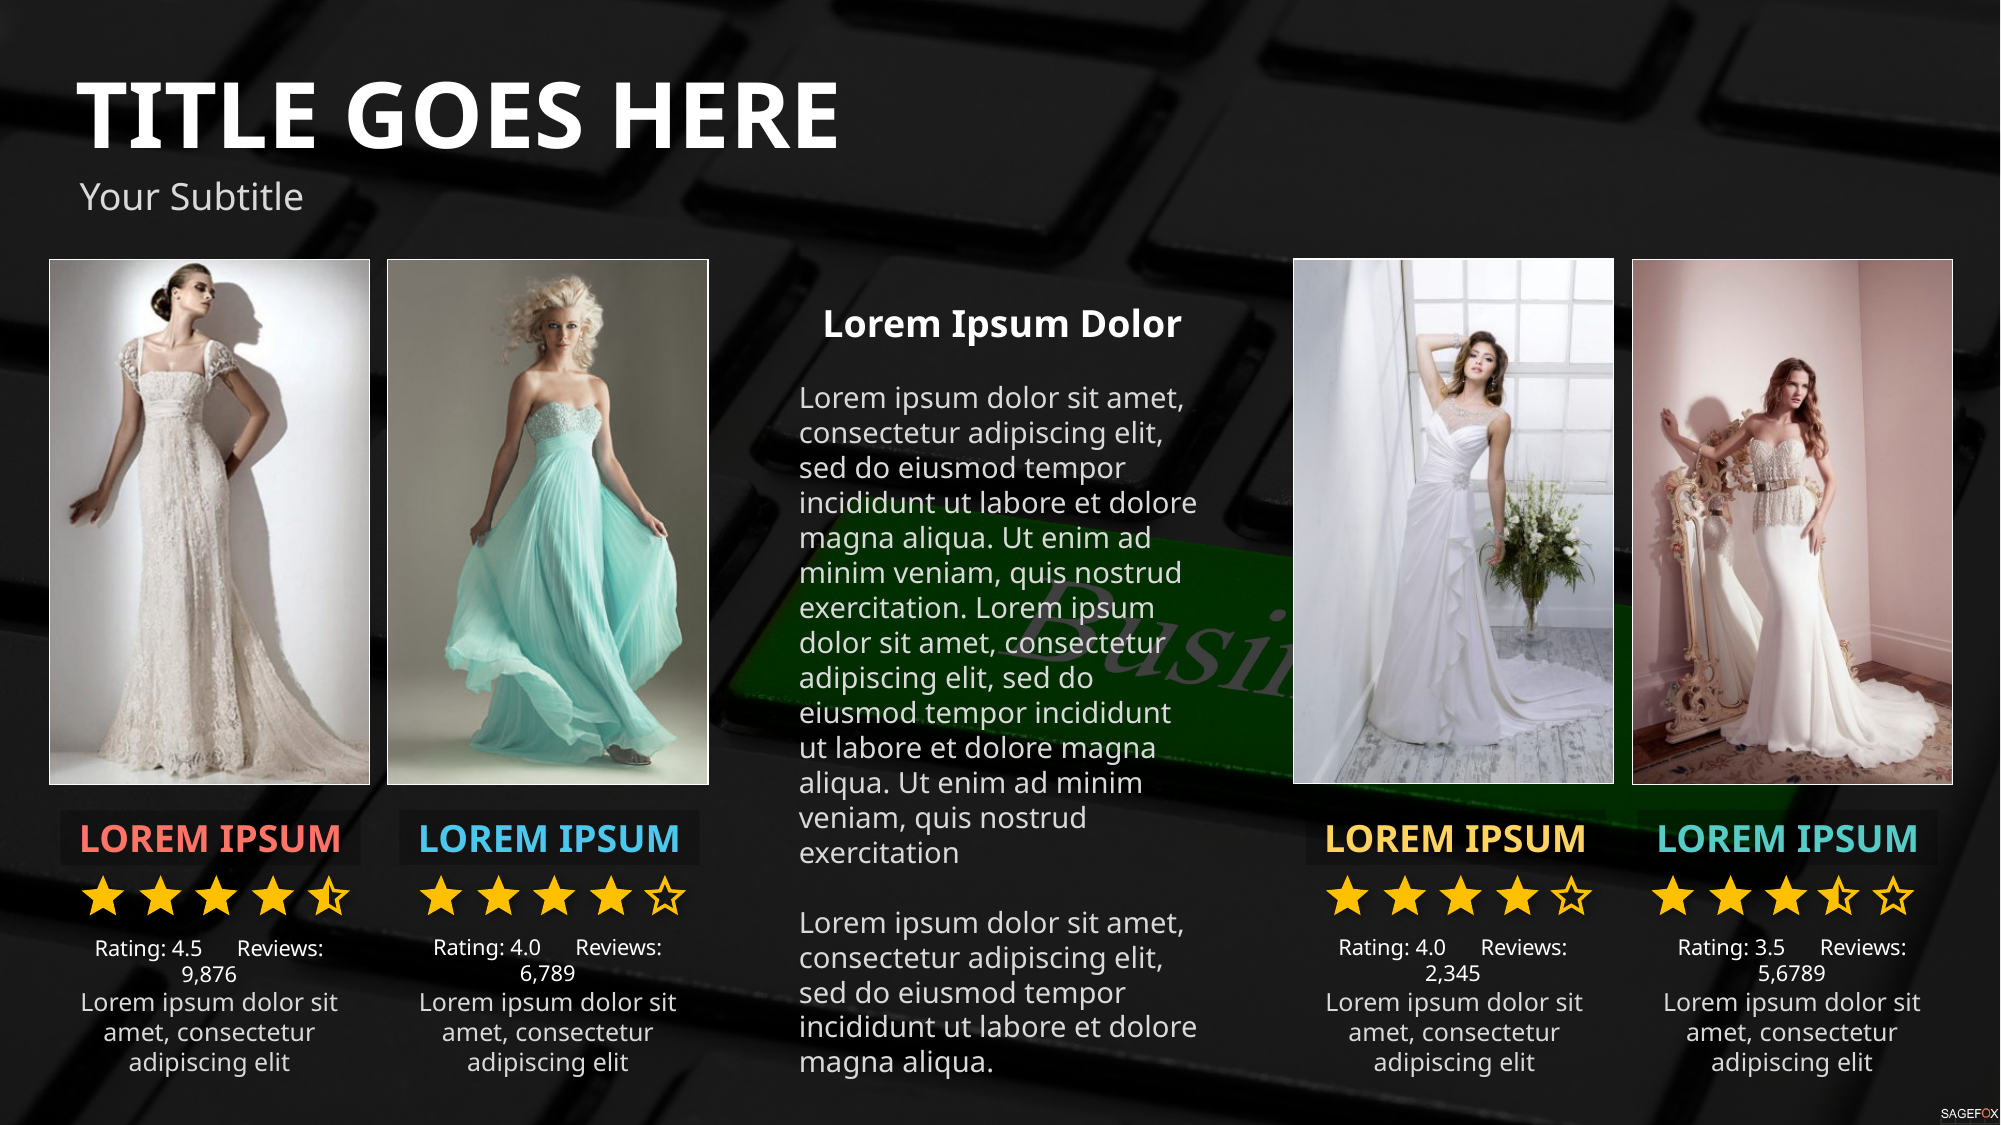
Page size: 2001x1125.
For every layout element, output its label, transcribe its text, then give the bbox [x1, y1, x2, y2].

text_box [419, 874, 463, 916]
text_box [194, 875, 238, 916]
text_box Lorem ipsum dolor sit amet, consectetur adipiscing elit [387, 994, 709, 1081]
text_box [1383, 874, 1427, 916]
text_box LOREM IPSUM [1637, 809, 1938, 865]
text_box LOREM IPSUM [399, 809, 700, 865]
text_box [589, 874, 633, 916]
text_box [1872, 874, 1915, 916]
text_box LOREM IPSUM [1305, 809, 1606, 865]
text_box [48, 259, 371, 786]
text_box Rating: 4.0 Reviews: 2,345 [1293, 926, 1614, 994]
text_box [1651, 874, 1695, 916]
picture [0, 0, 2001, 1125]
text_box [1325, 874, 1369, 916]
text_box [1709, 874, 1752, 916]
text_box [643, 874, 687, 916]
text_box [477, 874, 520, 916]
text_box Rating: 3.5 Reviews: 5,6789 [1632, 926, 1953, 994]
text_box Lorem Ipsum Dolor Lorem ipsum dolor sit amet, consectetur adipiscing elit, sed do eiusmod tempor incididunt ut labore et dolore magna aliqua. Ut enim ad minim veniam, quis nostrud exercitation. Lorem ipsum dolor sit amet, consectetur adipiscing elit, sed do eiusmod tempor incididunt ut labore et dolore magna aliqua. Ut enim ad minim veniam, quis nostrud exercitation Lorem ipsum dolor sit amet, consectetur adipiscing elit, sed do eiusmod tempor incididunt ut labore et dolore magna aliqua. [783, 292, 1221, 1087]
text_box Rating: 4.0 Reviews: 6,789 [387, 926, 709, 994]
text_box Lorem ipsum dolor sit amet, consectetur adipiscing elit [1294, 981, 1615, 1081]
text_box [1495, 874, 1539, 916]
text_box [1439, 874, 1482, 916]
text_box [1292, 258, 1614, 785]
text_box [139, 875, 182, 916]
text_box [532, 874, 576, 916]
text_box [1631, 259, 1953, 786]
text_box [81, 875, 125, 916]
text_box Lorem ipsum dolor sit amet, consectetur adipiscing elit [1632, 994, 1953, 1081]
text_box [1817, 874, 1860, 916]
text_box [387, 259, 709, 786]
text_box [1764, 874, 1808, 916]
text_box LOREM IPSUM [60, 810, 361, 866]
text_box Lorem ipsum dolor sit amet, consectetur adipiscing elit [49, 994, 370, 1082]
text_box Rating: 4.5 Reviews: 9,876 [49, 926, 370, 994]
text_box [60, 49, 1020, 227]
text_box [1550, 874, 1593, 916]
text_box [307, 875, 351, 916]
text_box [251, 875, 295, 916]
